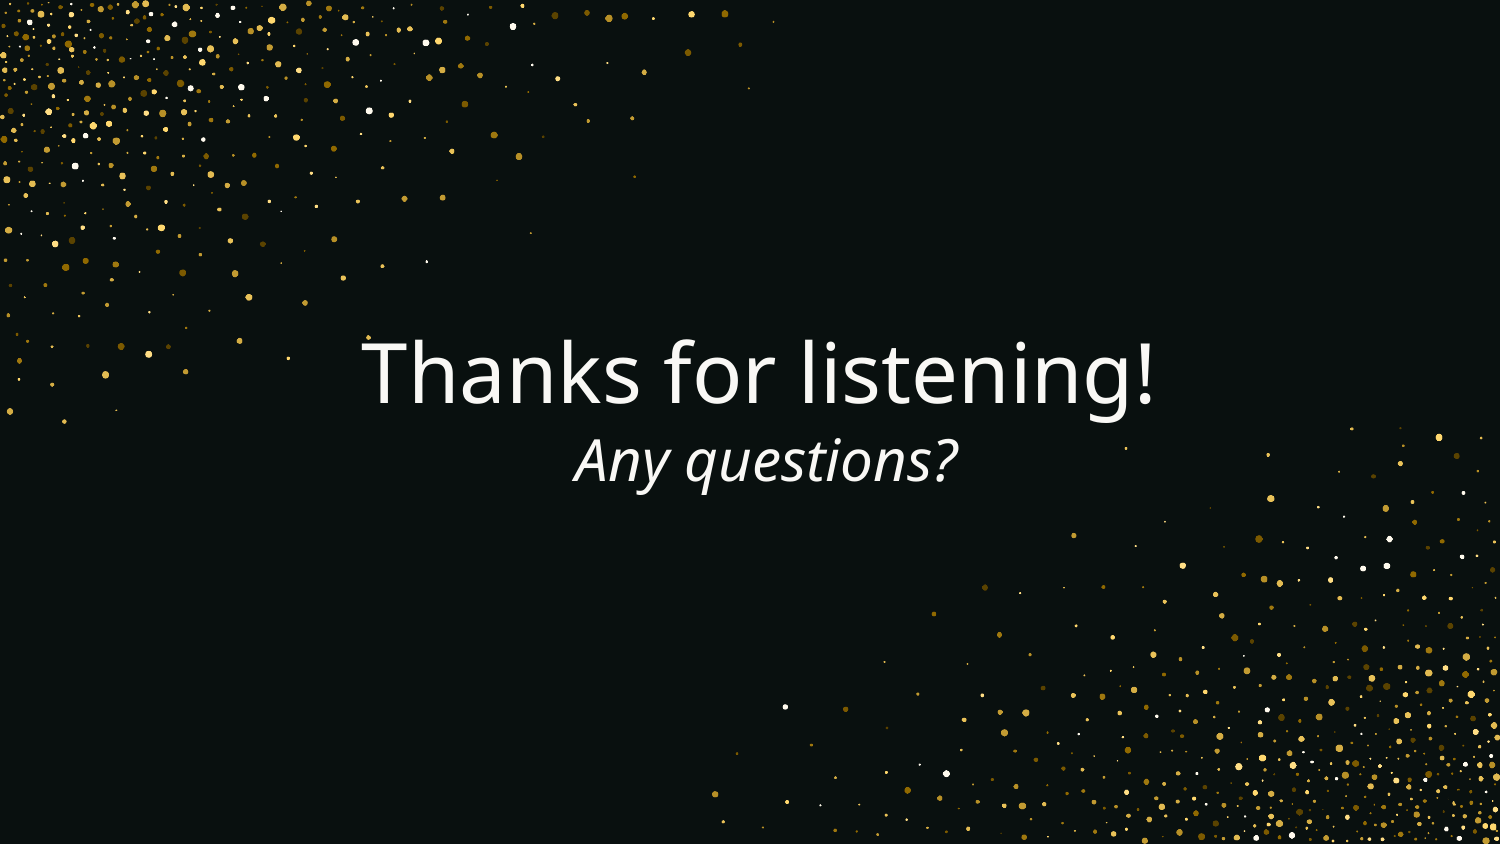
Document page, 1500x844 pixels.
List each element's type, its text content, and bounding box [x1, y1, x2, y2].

picture [0, 0, 794, 433]
slide_number ‹#› [1389, 764, 1480, 830]
picture [678, 423, 1500, 844]
subtitle Any questions? [67, 423, 1466, 489]
title Thanks for listening! [67, 322, 1452, 421]
